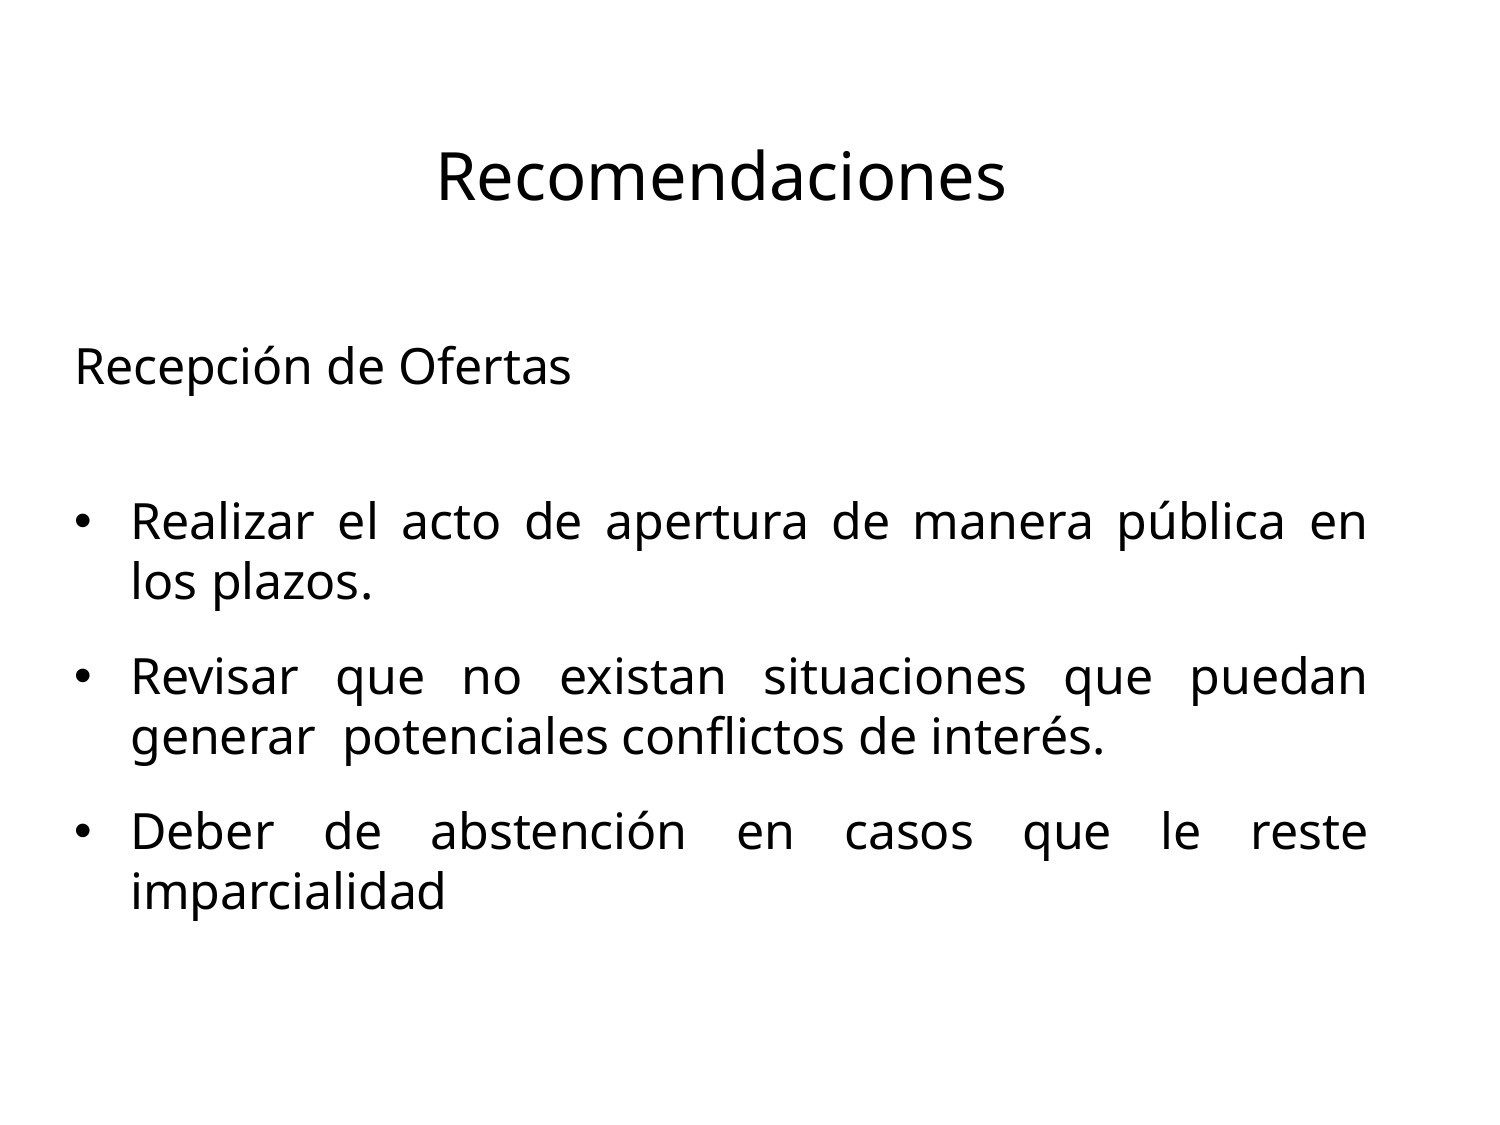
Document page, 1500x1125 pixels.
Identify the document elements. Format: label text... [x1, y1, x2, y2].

text_box Recepción de Ofertas Realizar el acto de apertura de manera pública en los plazos. Revisar que no existan situaciones que puedan generar potenciales conflictos de interés. Deber de abstención en casos que le reste imparcialidad [72, 334, 1369, 920]
title Recomendaciones [433, 79, 1037, 268]
